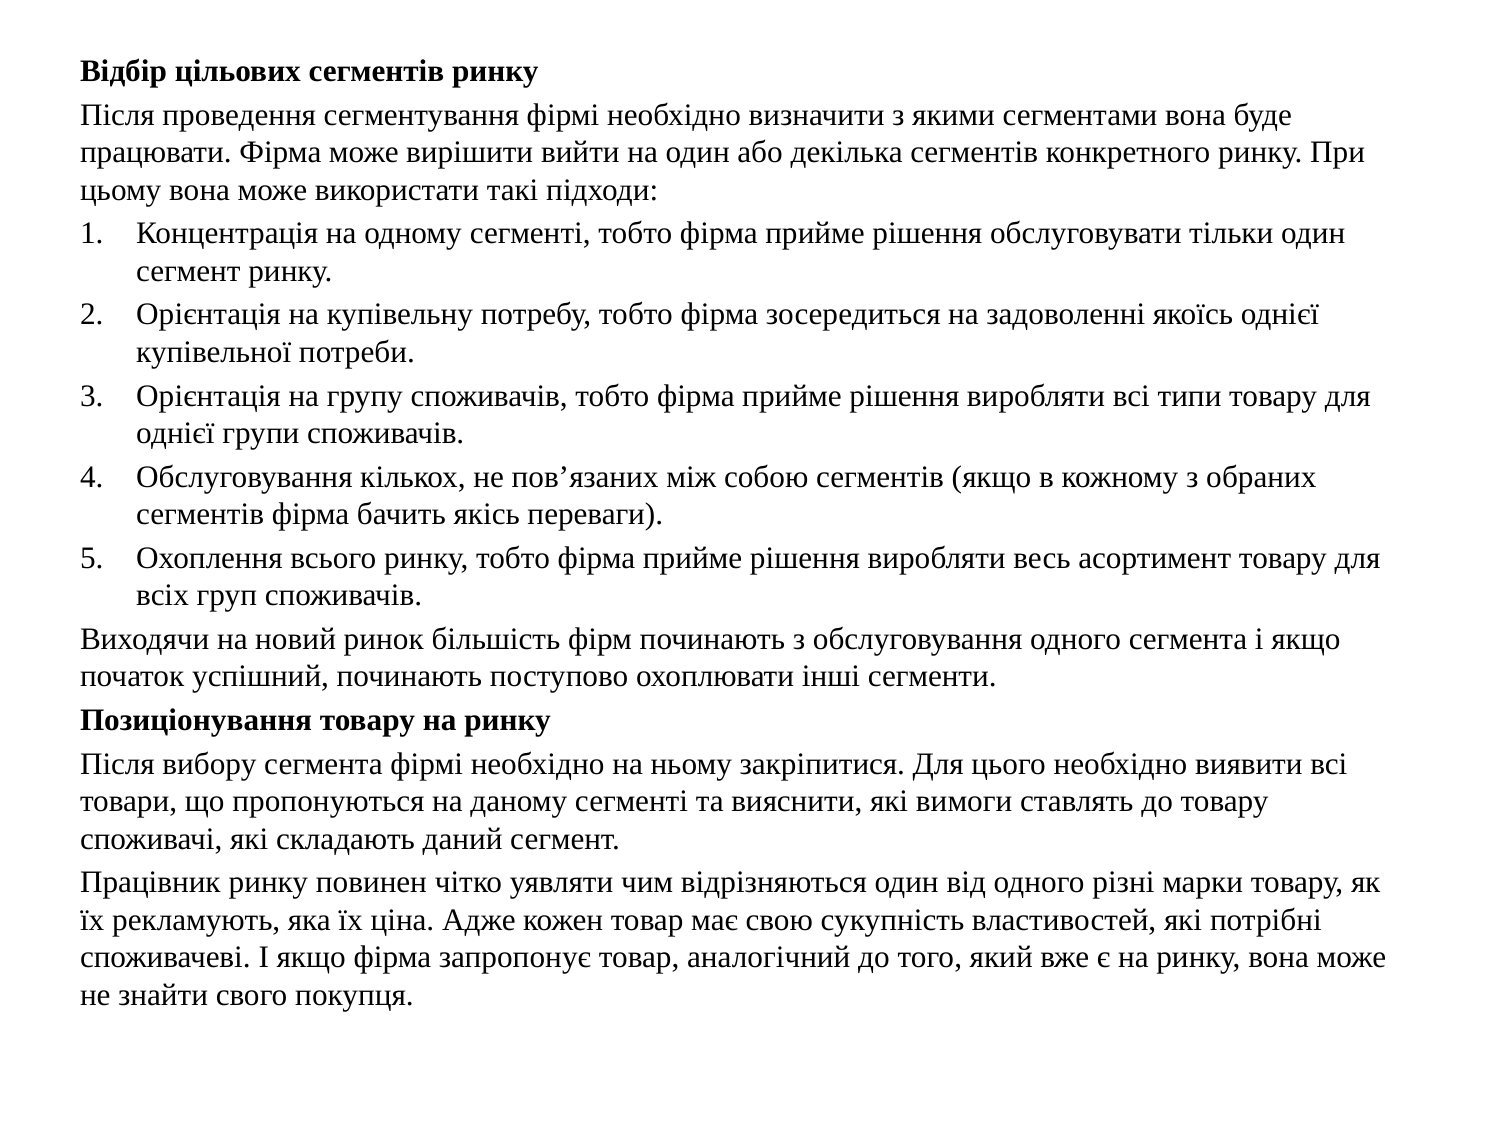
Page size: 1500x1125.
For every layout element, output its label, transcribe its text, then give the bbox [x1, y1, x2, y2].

list Відбір цільових сегментів ринку Після проведення сегментування фірмі необхідно визначити з якими сегментами вона буде працювати. Фірма може вирішити вийти на один або декілька сегментів конкретного ринку. При цьому вона може використати такі підходи: Концентрація на одному сегменті, тобто фірма прийме рішення обслуговувати тільки один сегмент ринку. Орієнтація на купівельну потребу, тобто фірма зосередиться на задоволенні якоїсь однієї купівельної потреби. Орієнтація на групу споживачів, тобто фірма прийме рішення виробляти всі типи товару для однієї групи споживачів. Обслуговування кількох, не пов’язаних між собою сегментів (якщо в кожному з обраних сегментів фірма бачить якісь переваги). Охоплення всього ринку, тобто фірма прийме рішення виробляти весь асортимент товару для всіх груп споживачів. Виходячи на новий ринок більшість фірм починають з обслуговування одного сегмента і якщо початок успішний, починають поступово охоплювати інші сегменти. Позиціонування товару на ринку Після вибору сегмента фірмі необхідно на ньому закріпитися. Для цього необхідно виявити всі товари, що пропонуються на даному сегменті та вияснити, які вимоги ставлять до товару споживачі, які складають даний сегмент. Працівник ринку повинен чітко уявляти чим відрізняються один від одного різні марки товару, як їх рекламують, яка їх ціна. Адже кожен товар має свою сукупність властивостей, які потрібні споживачеві. І якщо фірма запропонує товар, аналогічний до того, який вже є на ринку, вона може не знайти свого покупця. [64, 42, 1415, 786]
